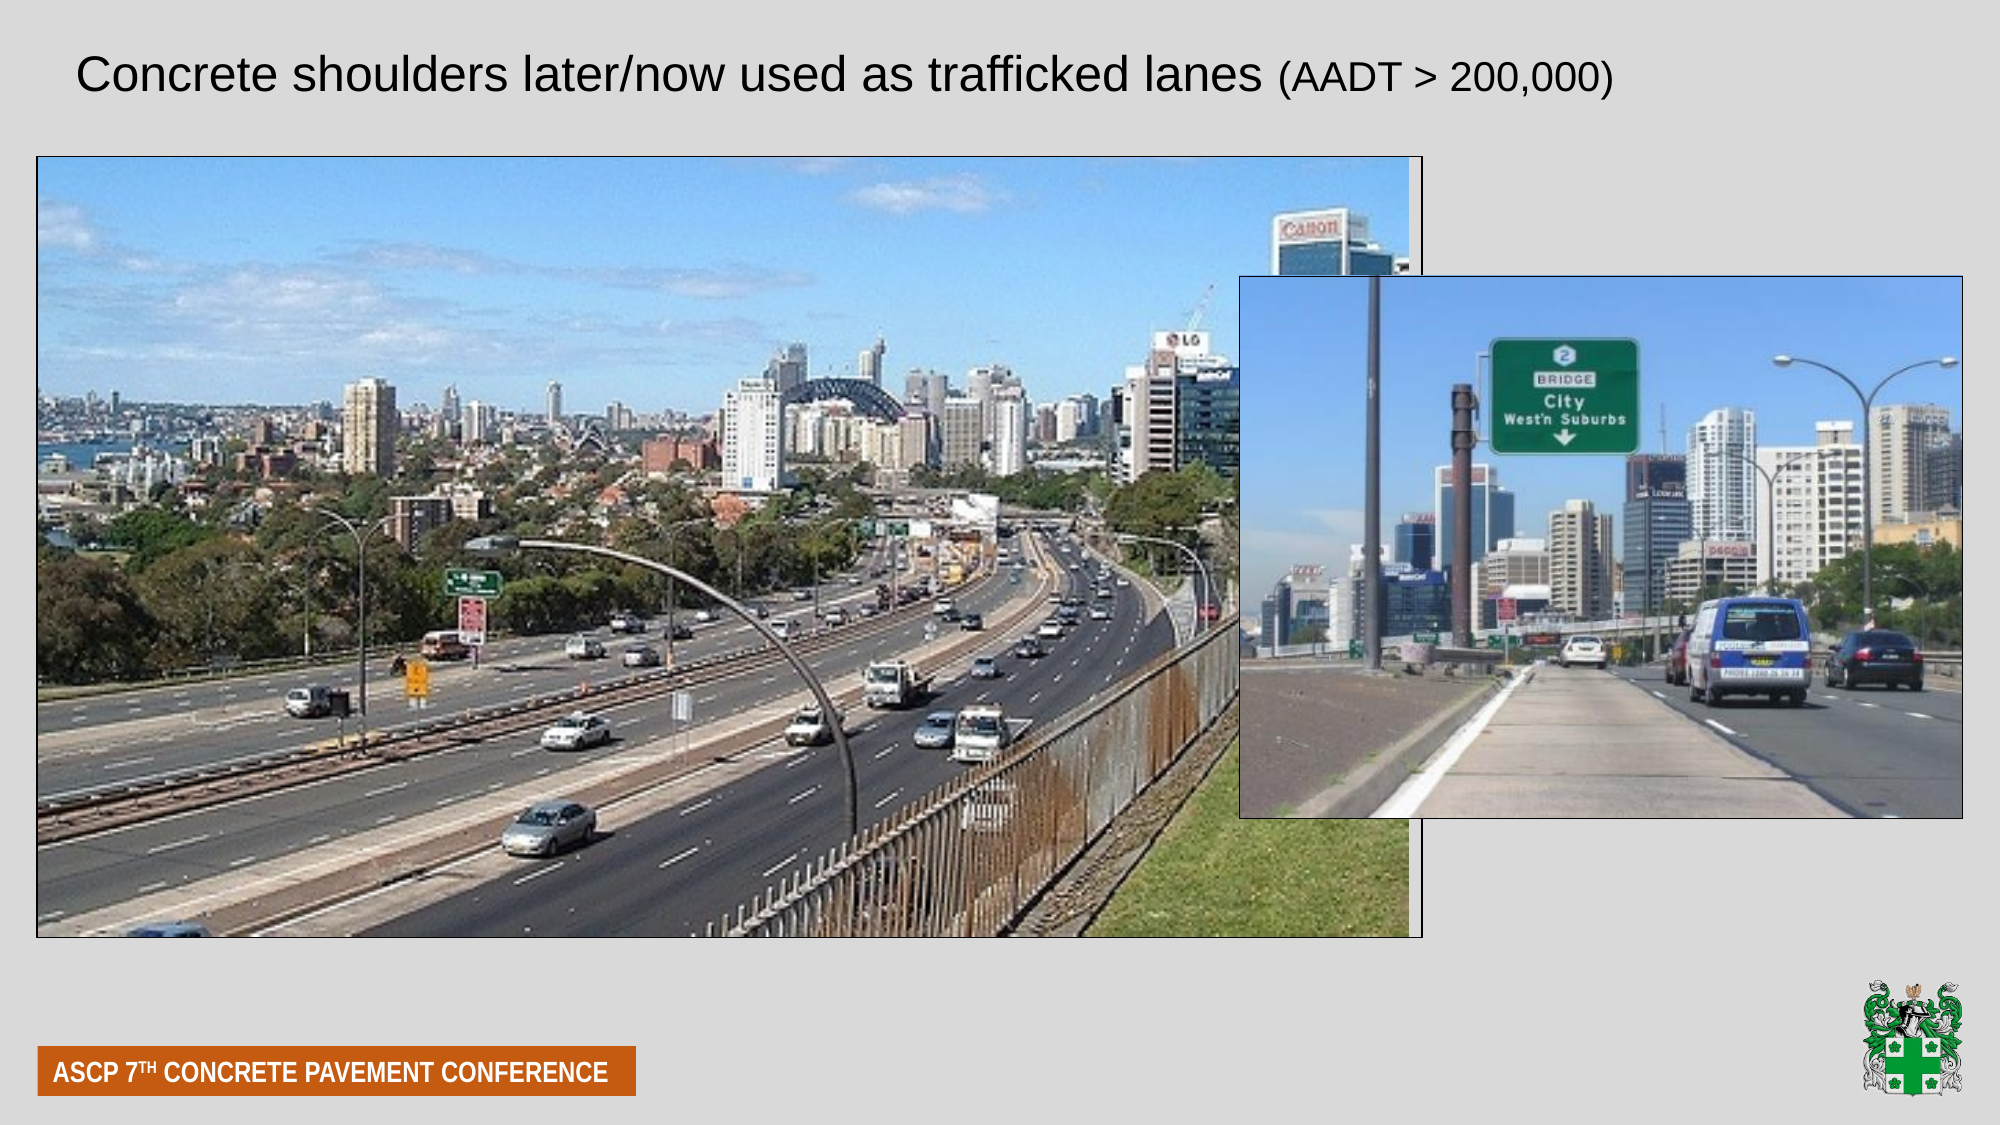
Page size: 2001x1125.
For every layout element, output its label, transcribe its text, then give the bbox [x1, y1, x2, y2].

text_box Concrete shoulders later/now used as trafficked lanes (AADT > 200,000) [60, 34, 1963, 109]
picture [1860, 979, 1963, 1099]
text_box ASCP 7TH CONCRETE PAVEMENT CONFERENCE [37, 1046, 636, 1096]
picture [37, 157, 1963, 937]
